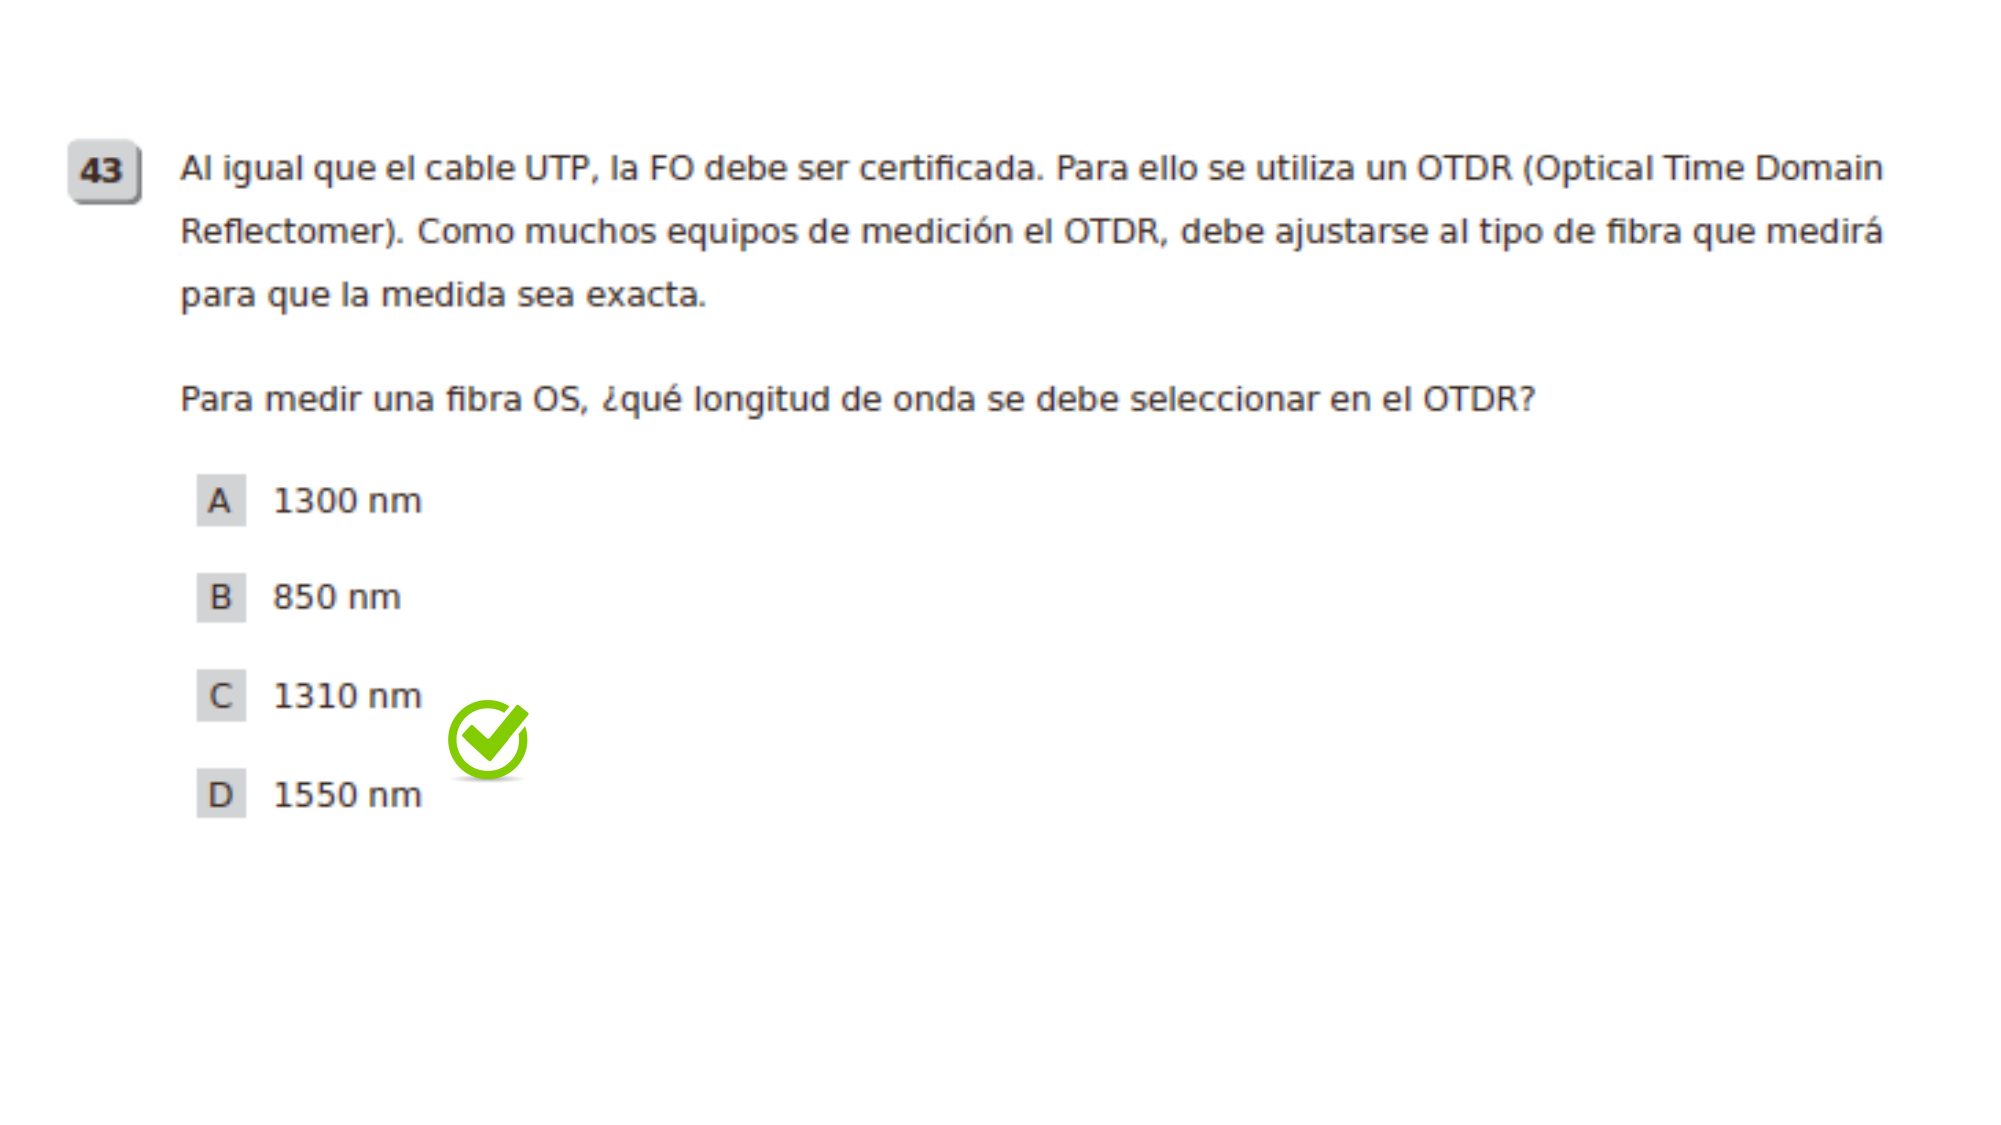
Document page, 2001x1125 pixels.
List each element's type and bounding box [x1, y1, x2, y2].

picture [62, 112, 1938, 960]
